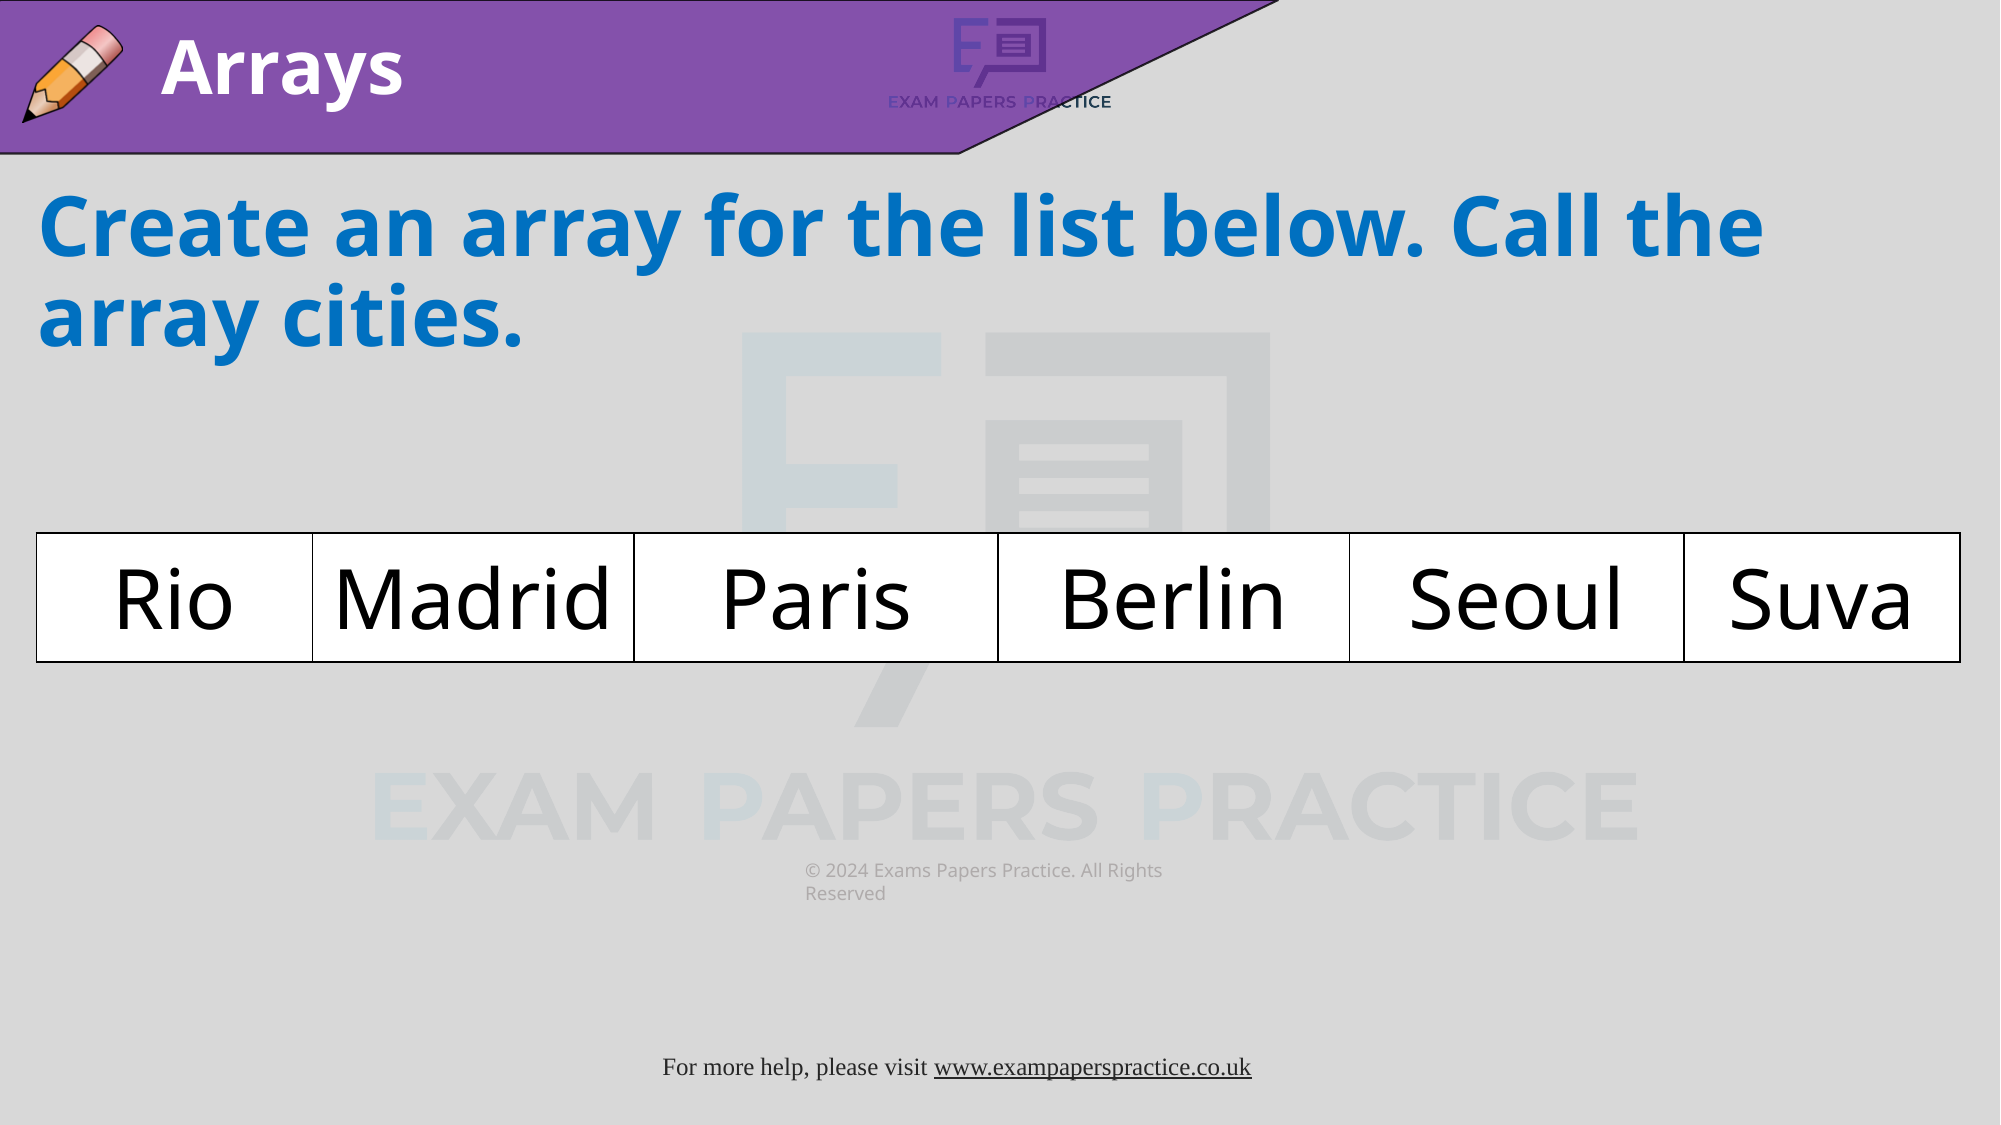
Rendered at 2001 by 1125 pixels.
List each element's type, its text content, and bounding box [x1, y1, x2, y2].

list Create an array for the list below. Call the array cities. [22, 176, 1974, 1120]
table_header Rio [37, 534, 312, 661]
list Arrays [146, 22, 960, 134]
table_header Suva [1685, 534, 1959, 661]
table_header Madrid [313, 534, 633, 661]
table_header Seoul [1350, 534, 1683, 661]
table_header Berlin [999, 534, 1349, 661]
picture [22, 25, 123, 123]
table_header Paris [635, 534, 997, 661]
